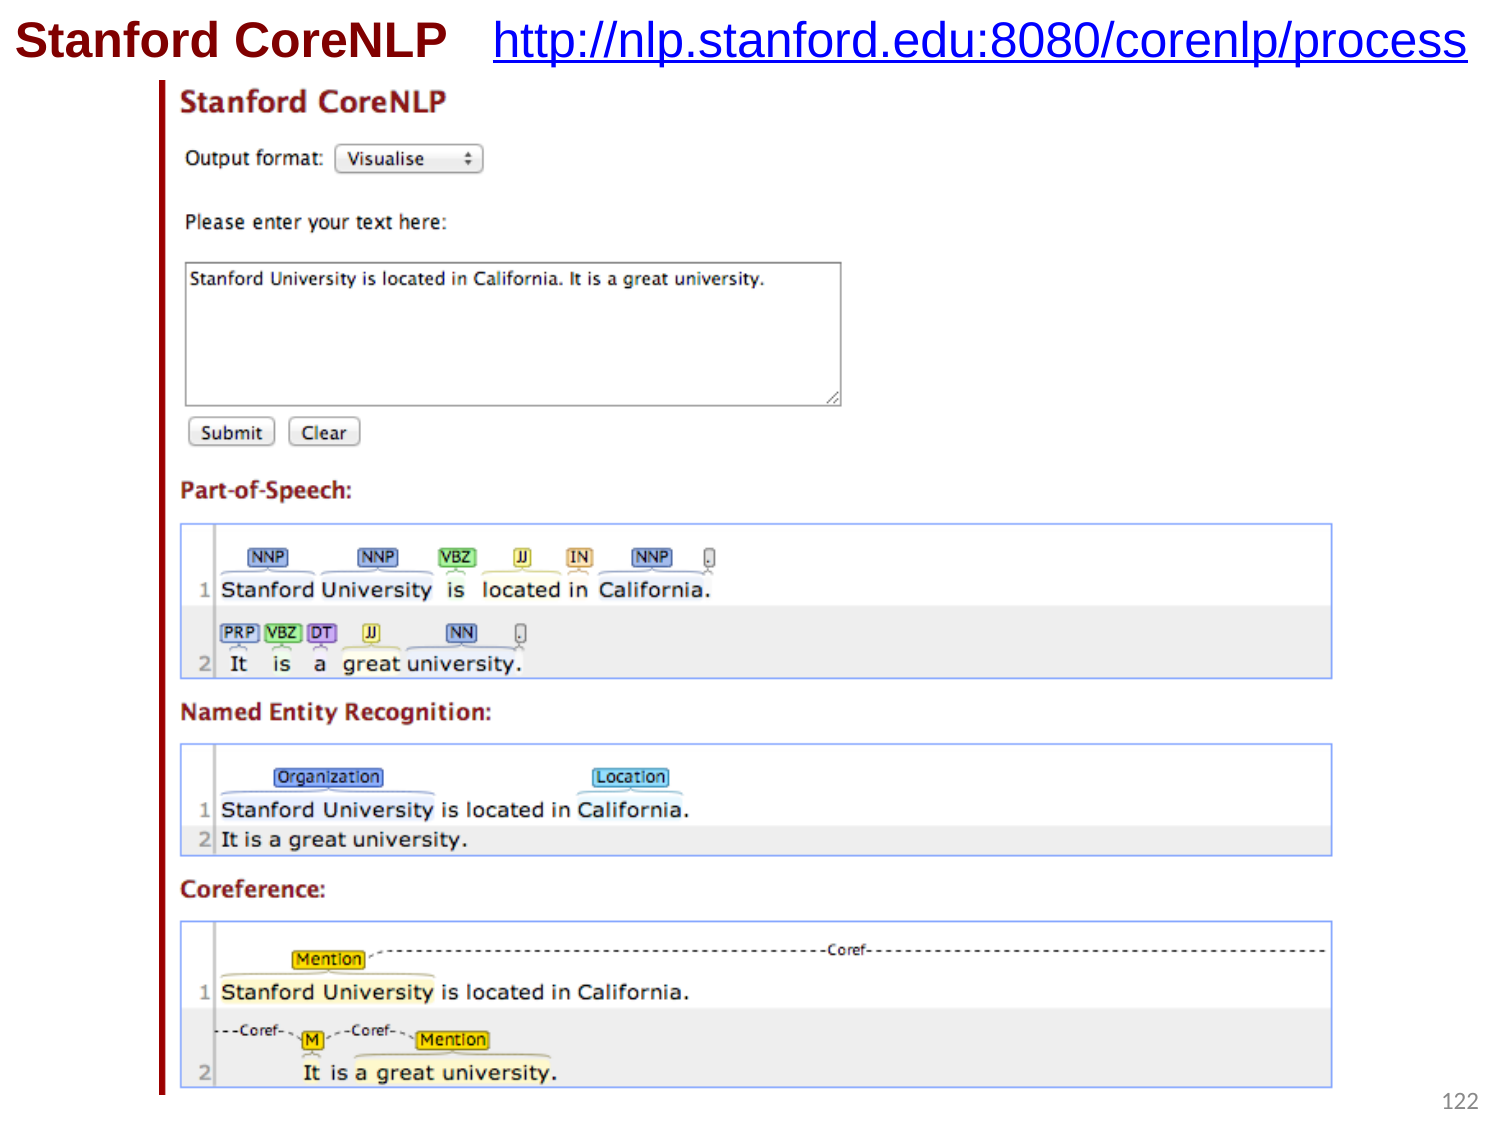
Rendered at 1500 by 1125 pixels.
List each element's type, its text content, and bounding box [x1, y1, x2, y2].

text_box http://nlp.stanford.edu:8080/corenlp/process [463, 0, 1500, 75]
slide_number 122 [1144, 1069, 1495, 1125]
text_box Stanford CoreNLP [0, 0, 463, 76]
picture [159, 80, 1341, 1095]
